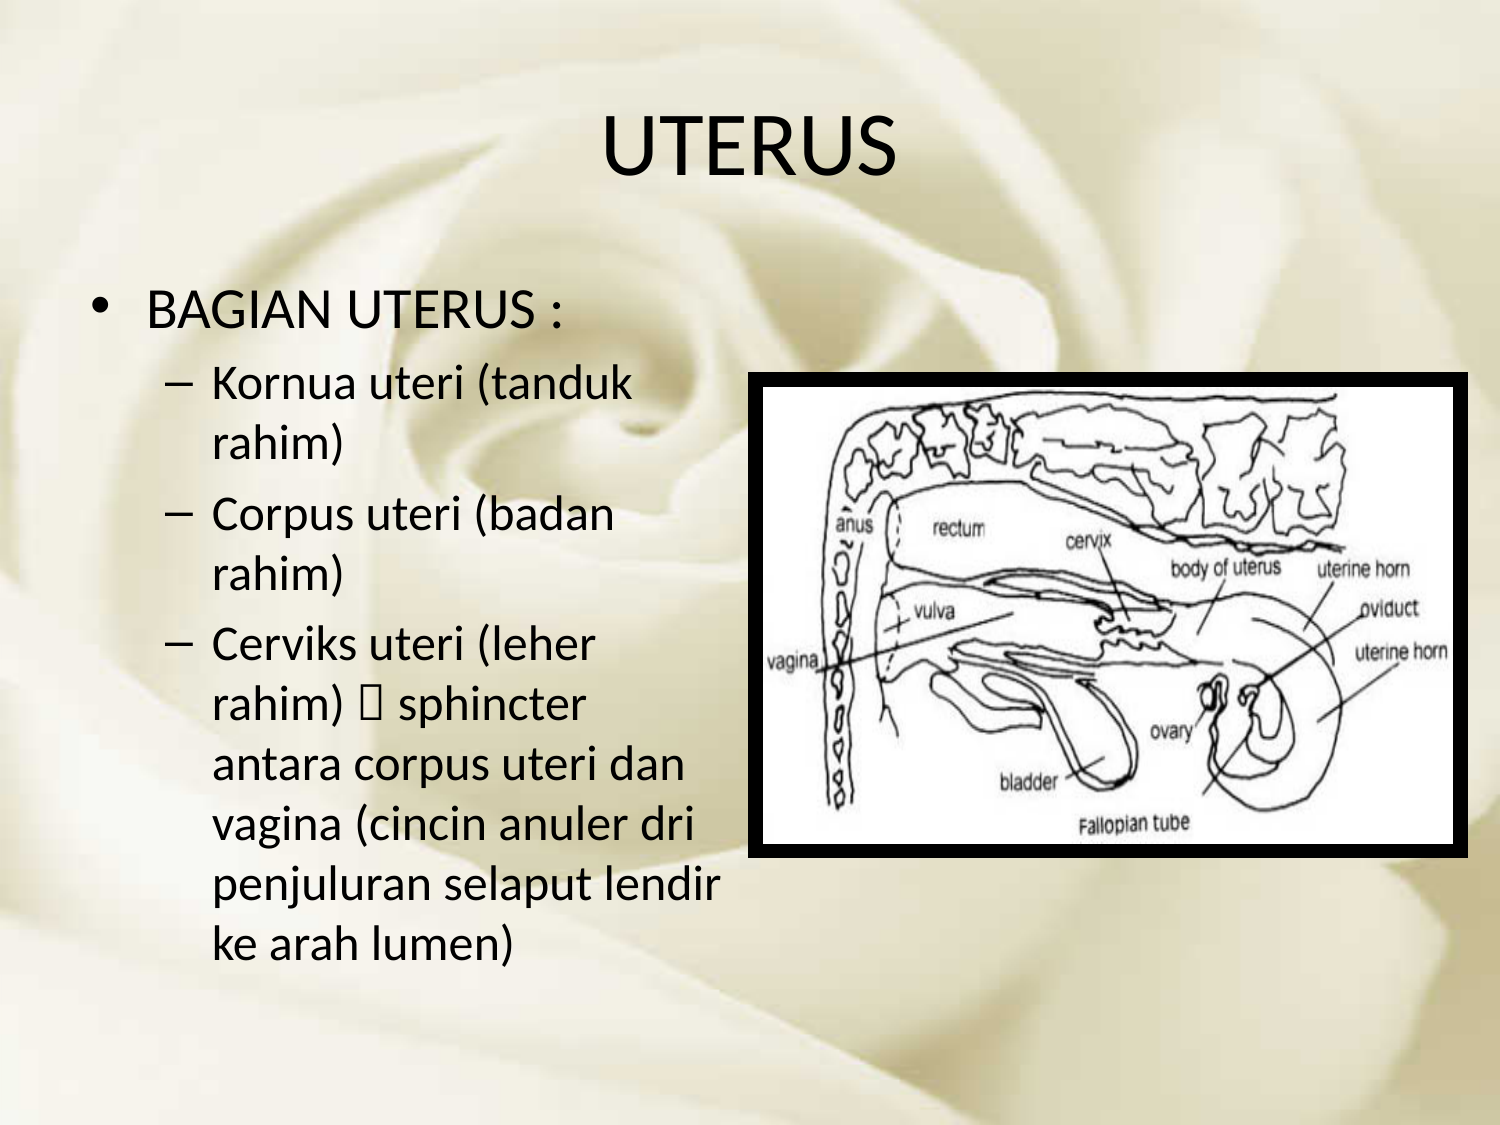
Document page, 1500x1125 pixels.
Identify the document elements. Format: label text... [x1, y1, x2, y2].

list BAGIAN UTERUS : Kornua uteri (tanduk rahim) Corpus uteri (badan rahim) Cerviks uteri (leher rahim)  sphincter antara corpus uteri dan vagina (cincin anuler dri penjuluran selaput lendir ke arah lumen) [75, 262, 738, 1005]
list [762, 386, 1454, 844]
title UTERUS [75, 45, 1425, 233]
picture [0, 0, 1500, 1125]
